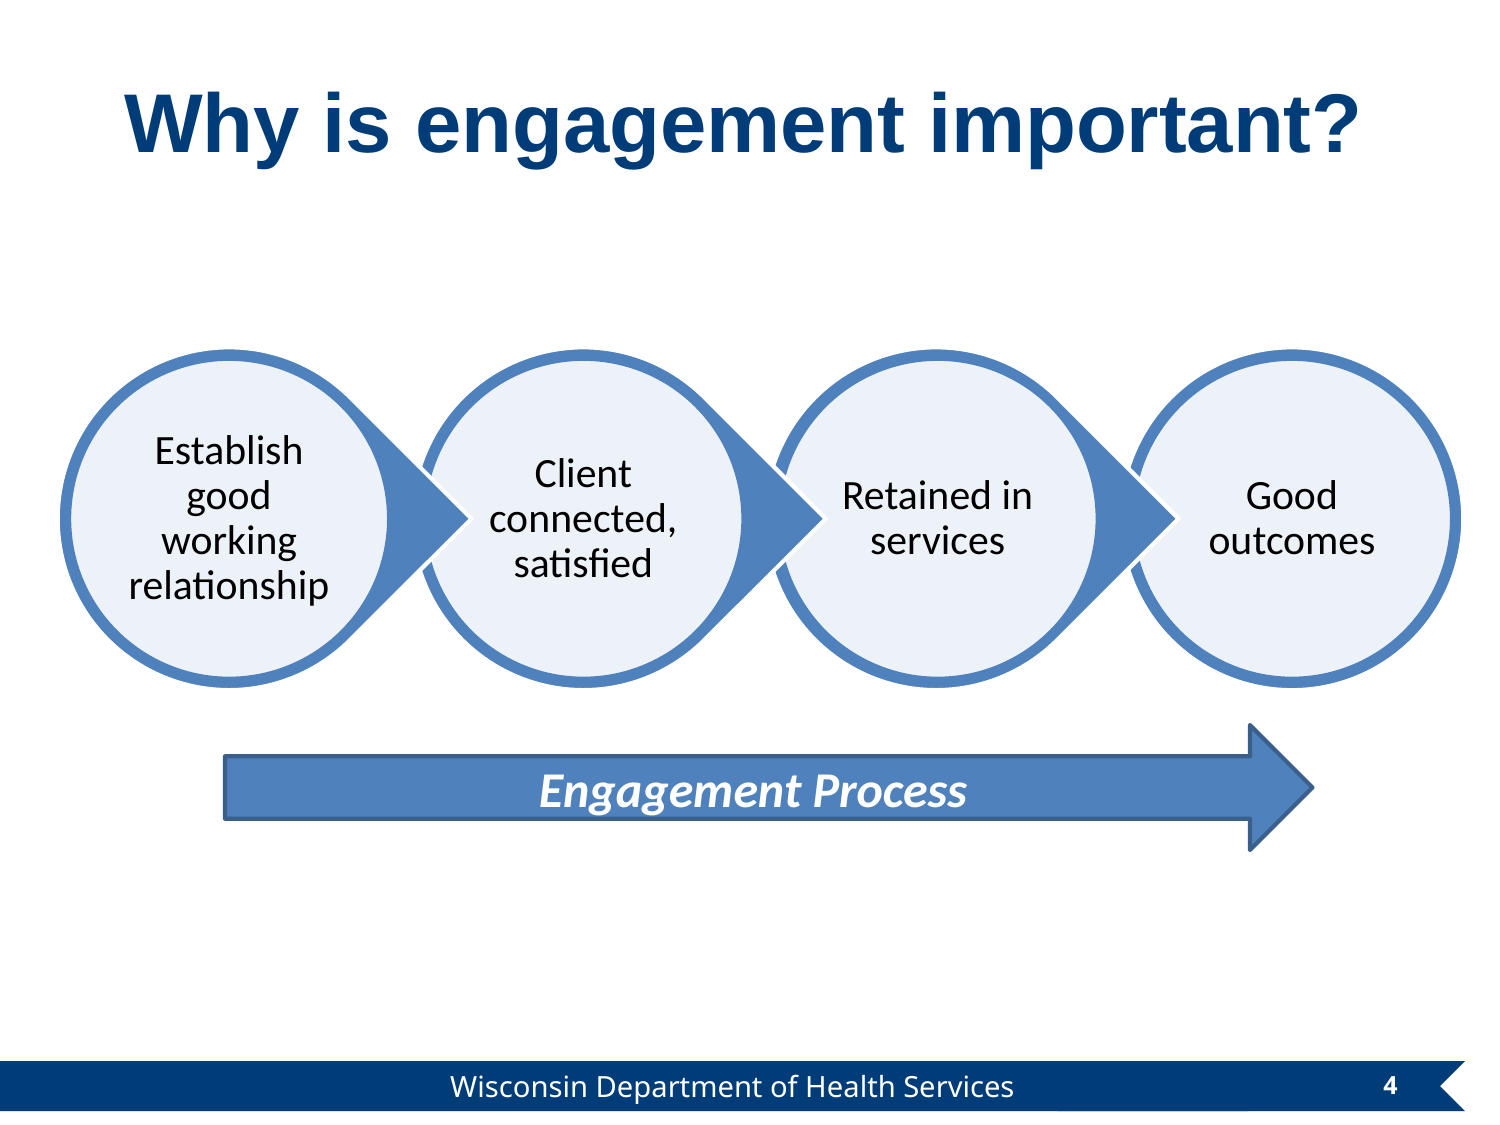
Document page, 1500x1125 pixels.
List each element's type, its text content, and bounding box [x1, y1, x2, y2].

title Why is engagement important? [62, 0, 1425, 98]
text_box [0, 99, 1476, 938]
